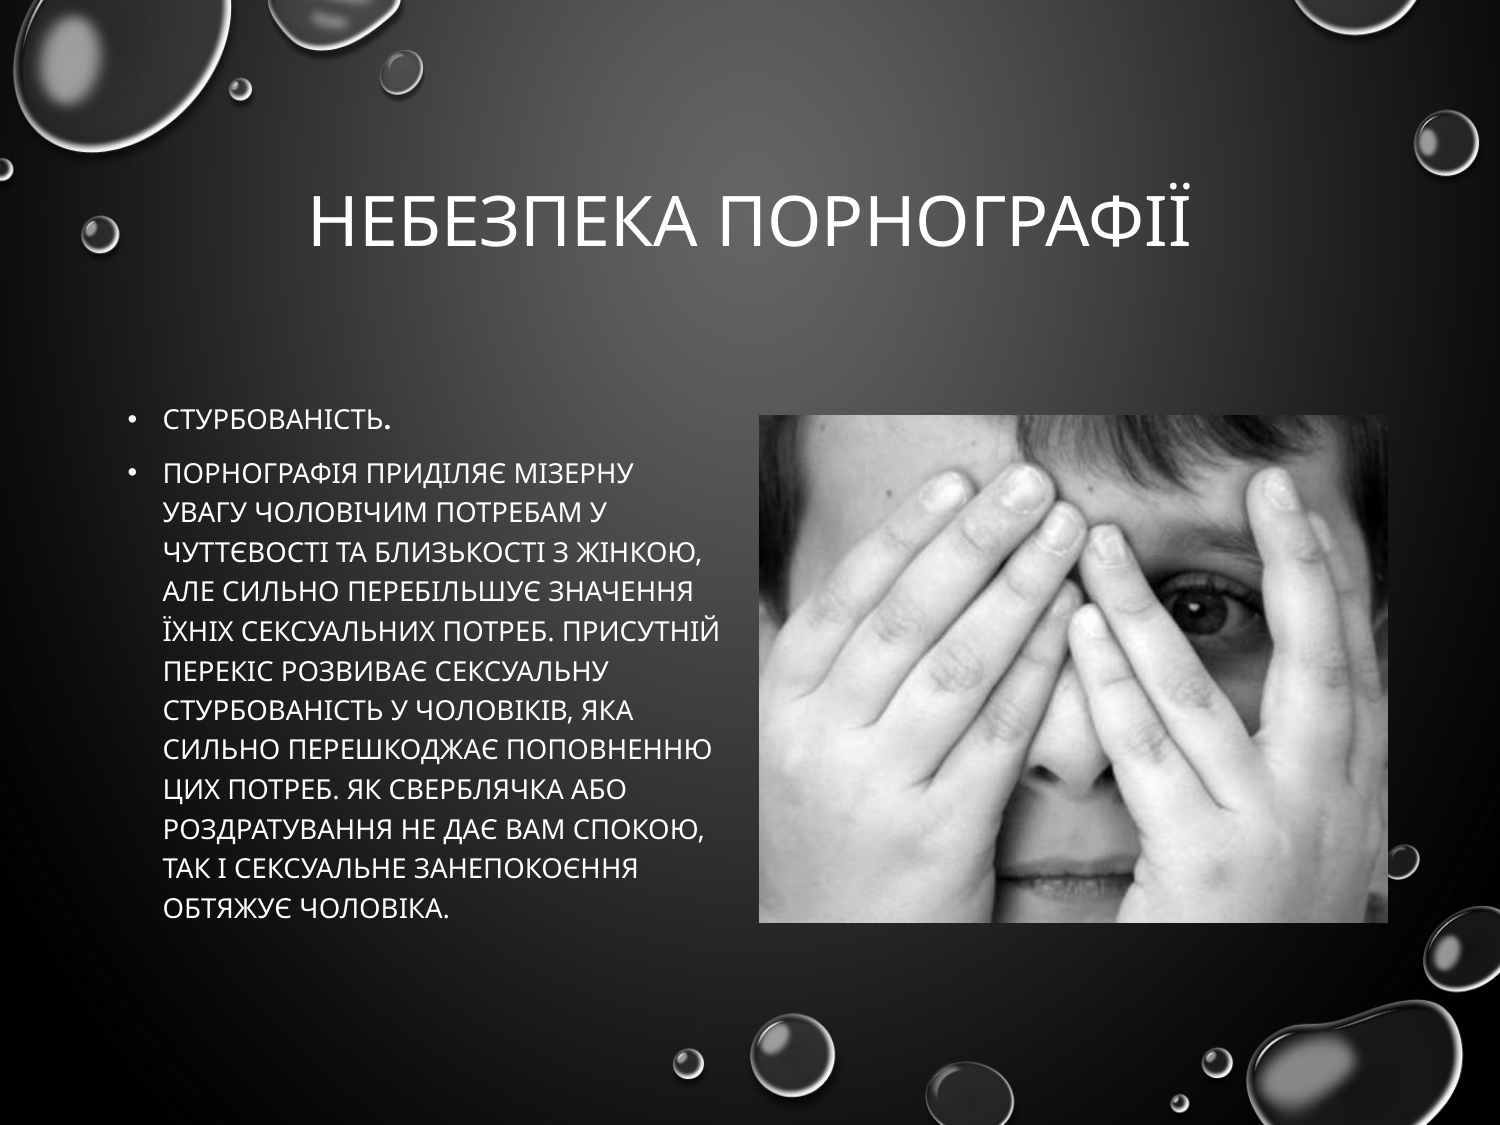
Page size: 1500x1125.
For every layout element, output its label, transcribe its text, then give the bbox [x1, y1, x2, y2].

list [759, 415, 1388, 923]
list стурбованість. Порнографія приділяє мізерну увагу чоловічим потребам у чуттєвості та близькості з жінкою, але сильно перебільшує значення їхніх сексуальних потреб. Присутній перекіс розвиває сексуальну стурбованість у чоловіків, яка сильно перешкоджає поповненню цих потреб. Як сверблячка або роздратування не дає вам спокою, так і сексуальне занепокоєння обтяжує чоловіка. [112, 388, 741, 950]
title Небезпека порнографії [112, 101, 1388, 364]
picture [0, 0, 1500, 1125]
